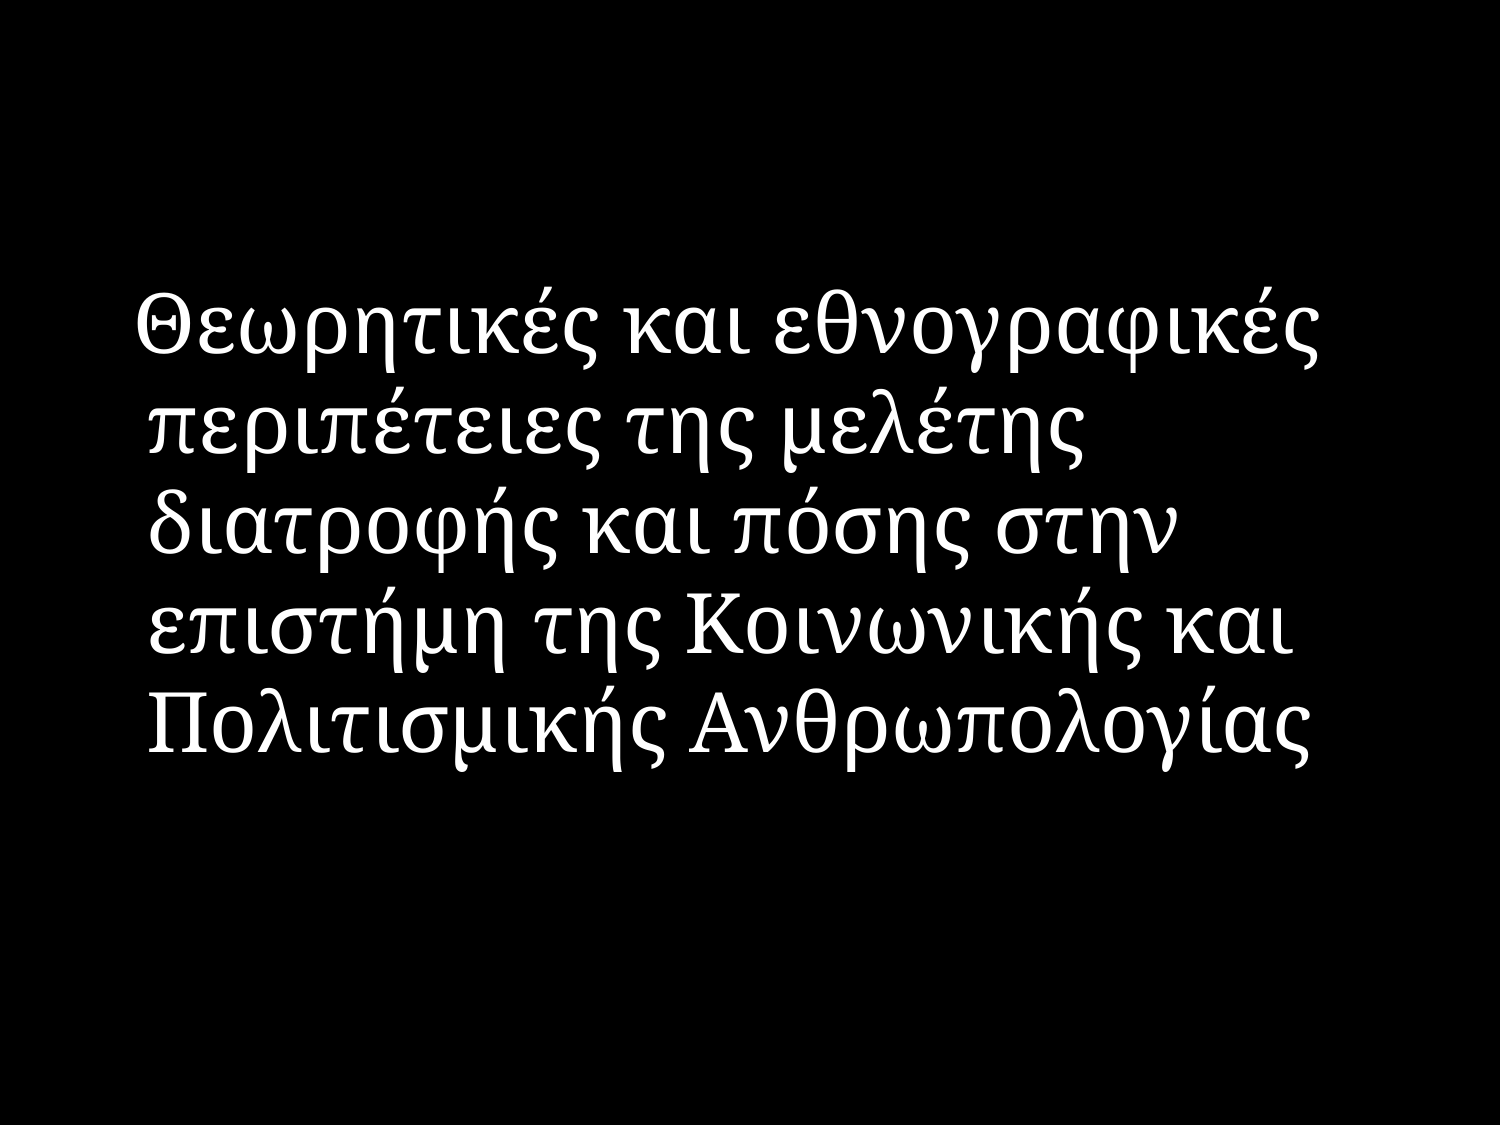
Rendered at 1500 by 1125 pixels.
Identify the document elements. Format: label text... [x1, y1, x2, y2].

list Θεωρητικές και εθνογραφικές περιπέτειες της μελέτης διατροφής και πόσης στην επιστήμη της Κοινωνικής και Πολιτισμικής Ανθρωπολογίας [75, 262, 1425, 1005]
